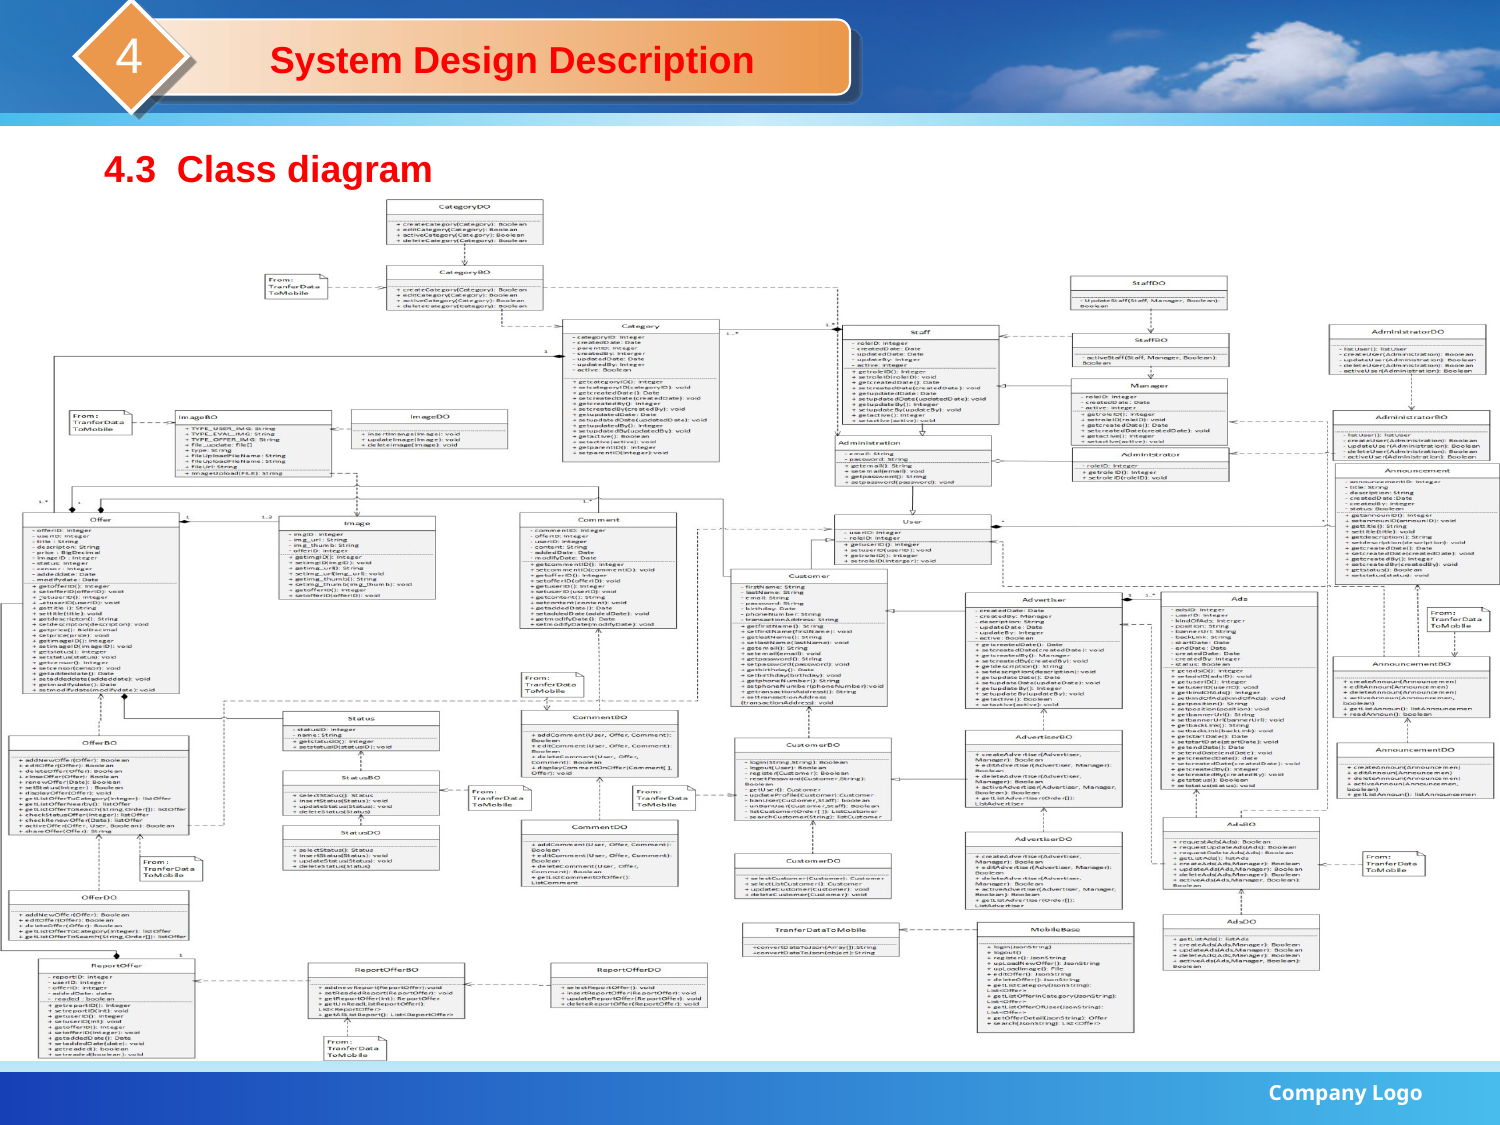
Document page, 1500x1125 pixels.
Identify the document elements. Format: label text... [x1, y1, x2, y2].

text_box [74, 0, 851, 113]
text_box 4.3 Class diagram [89, 137, 449, 197]
footer Company Logo [1037, 1072, 1438, 1125]
picture [0, 0, 128, 114]
picture [147, 0, 1500, 114]
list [0, 199, 1500, 1062]
